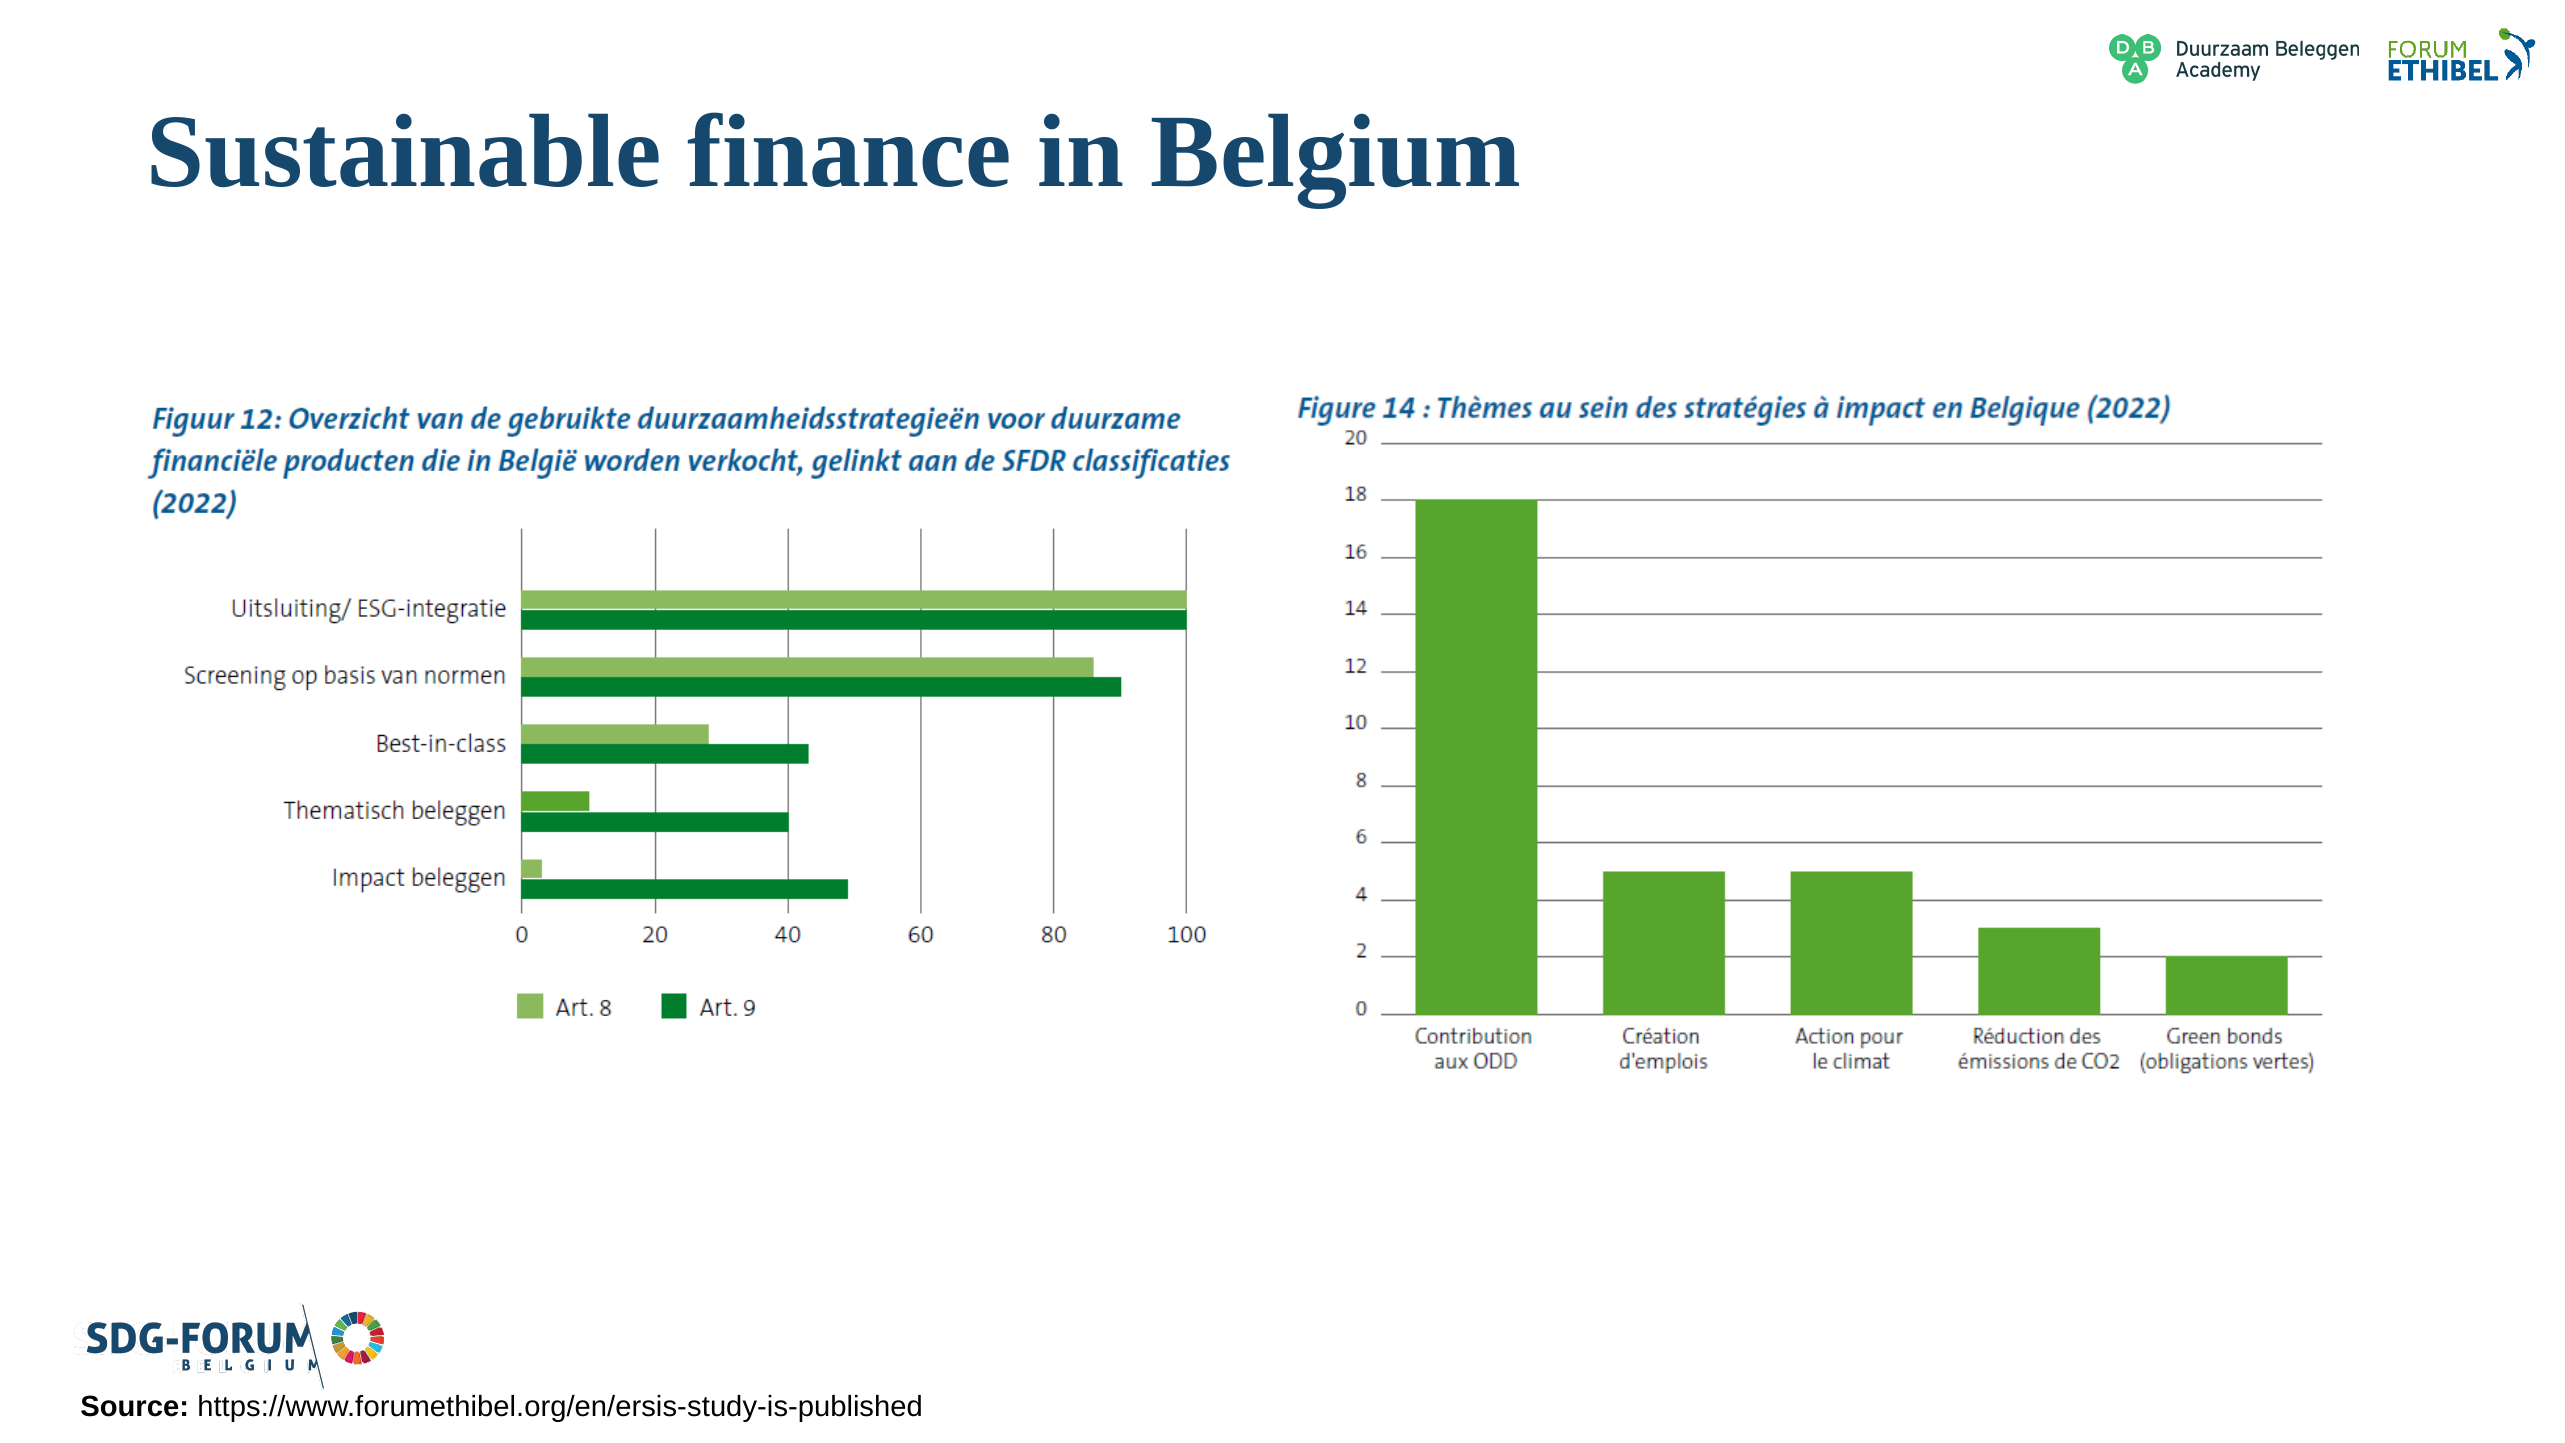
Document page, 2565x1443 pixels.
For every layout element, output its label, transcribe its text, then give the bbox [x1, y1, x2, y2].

picture [2387, 24, 2536, 84]
picture [1286, 390, 2361, 1098]
picture [73, 1303, 384, 1379]
picture [2108, 34, 2360, 84]
text_box Source: https://www.forumethibel.org/en/ersis-study-is-published [65, 1379, 1153, 1430]
text_box Sustainable finance in Belgium [131, 75, 2078, 202]
picture [131, 387, 1258, 1038]
